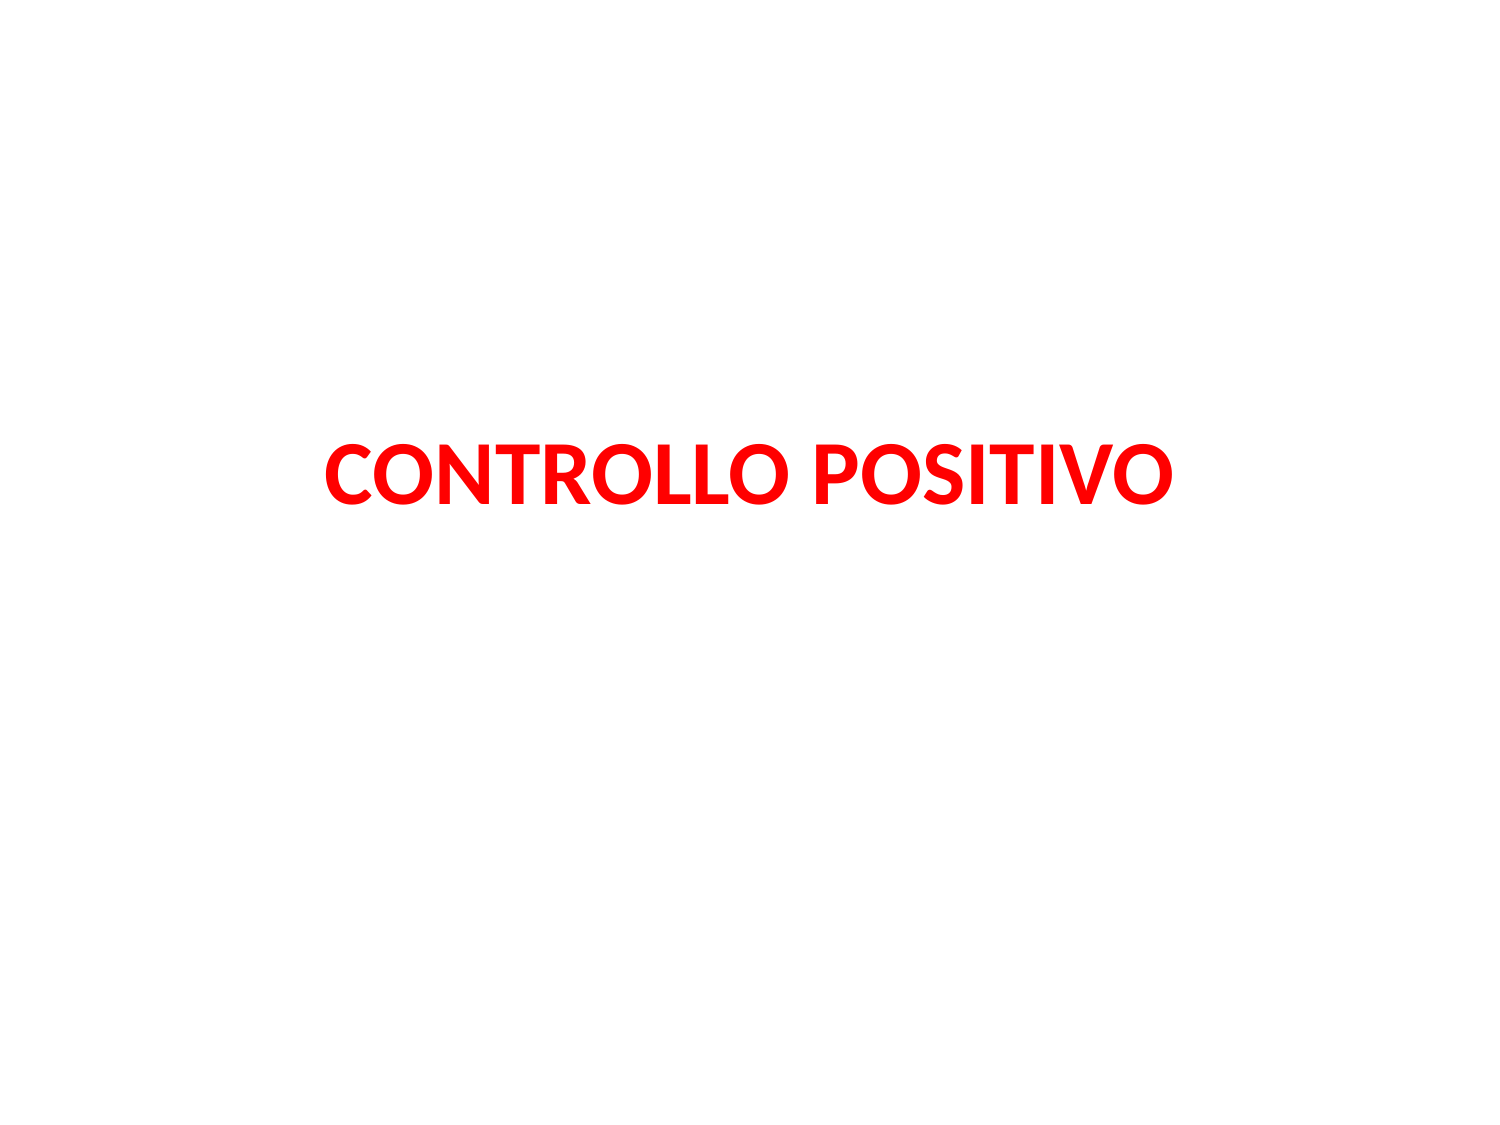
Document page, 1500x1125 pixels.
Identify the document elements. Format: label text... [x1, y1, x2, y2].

title CONTROLLO POSITIVO [75, 373, 1425, 562]
